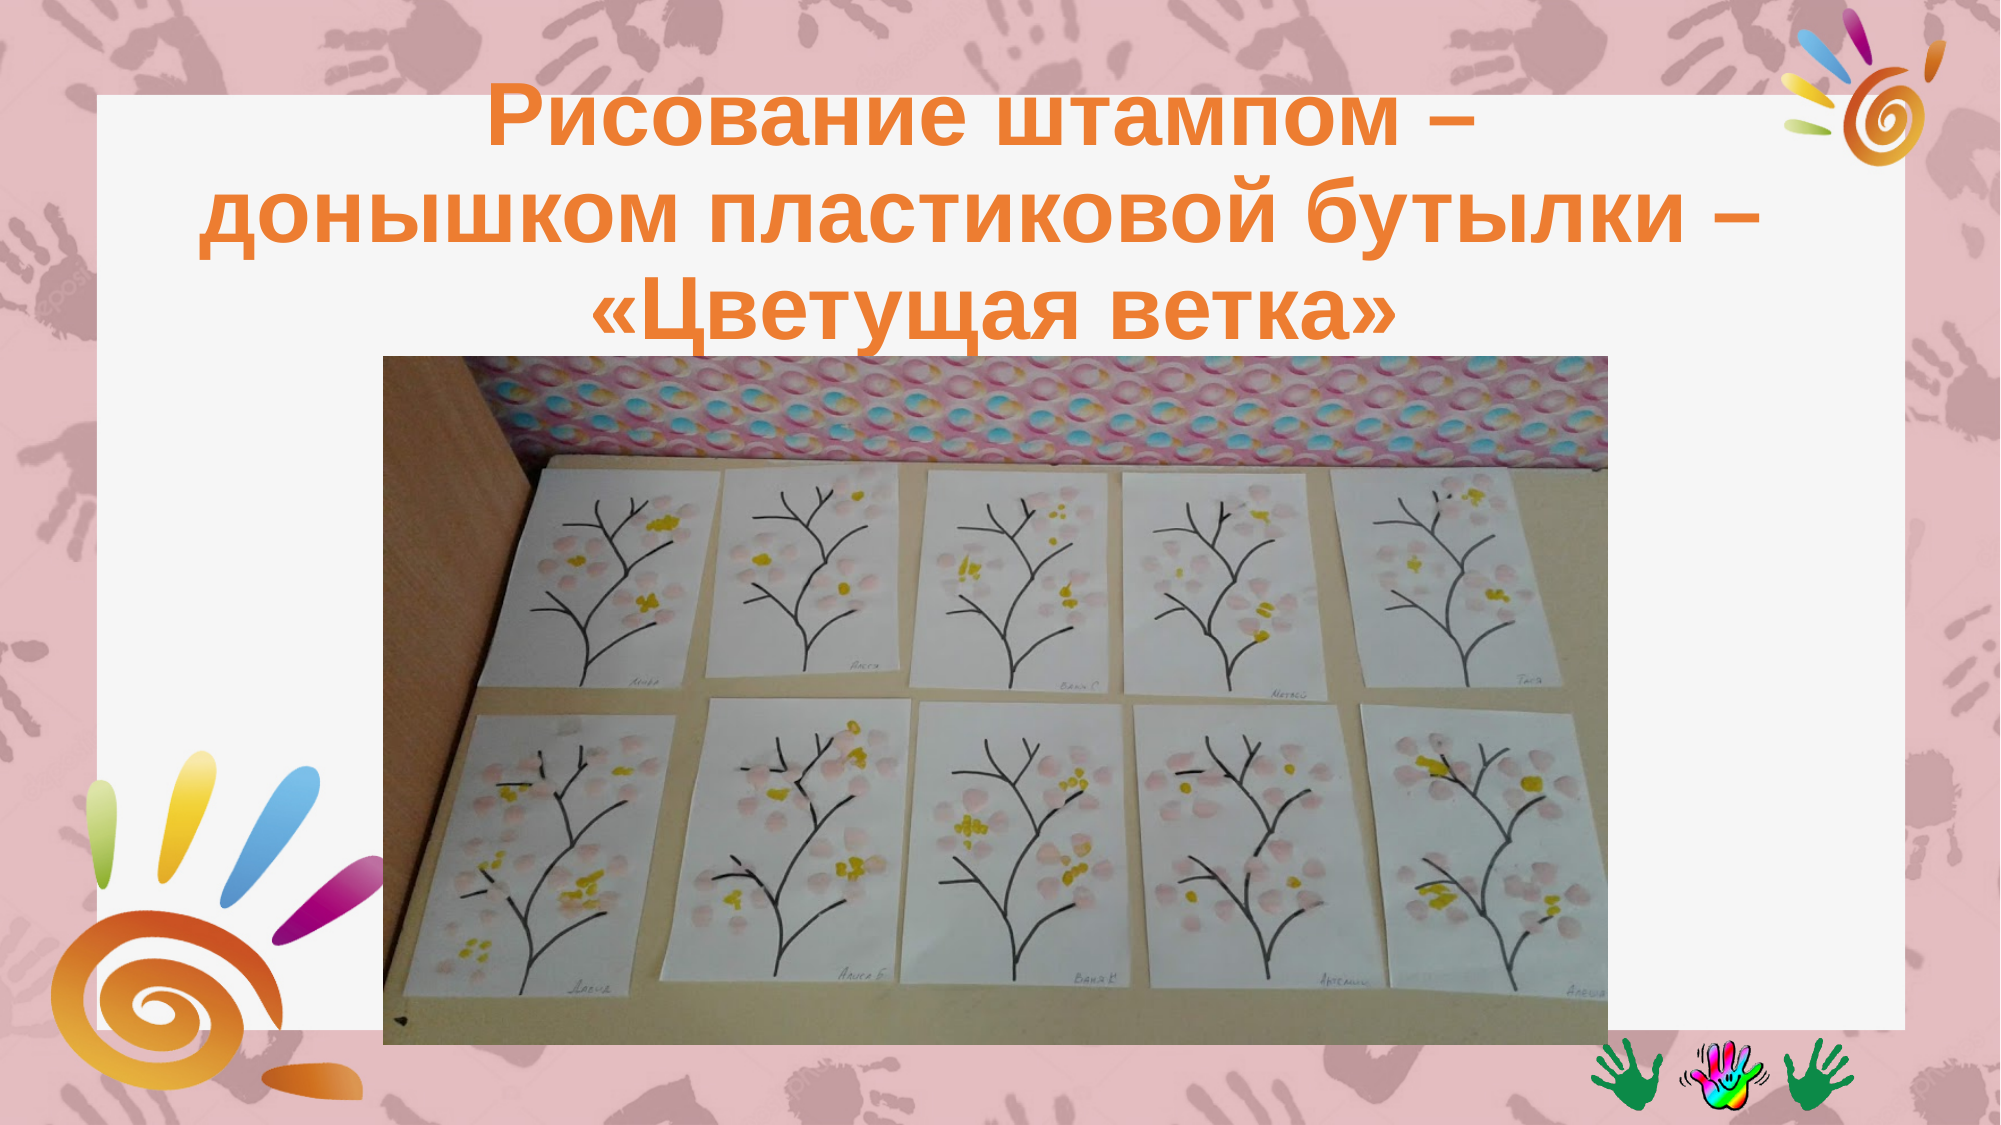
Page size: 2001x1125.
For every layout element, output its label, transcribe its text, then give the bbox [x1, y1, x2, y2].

title Рисование штампом – донышком пластиковой бутылки – «Цветущая ветка» [127, 59, 1863, 368]
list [383, 356, 1607, 1045]
picture [0, 0, 2001, 1125]
